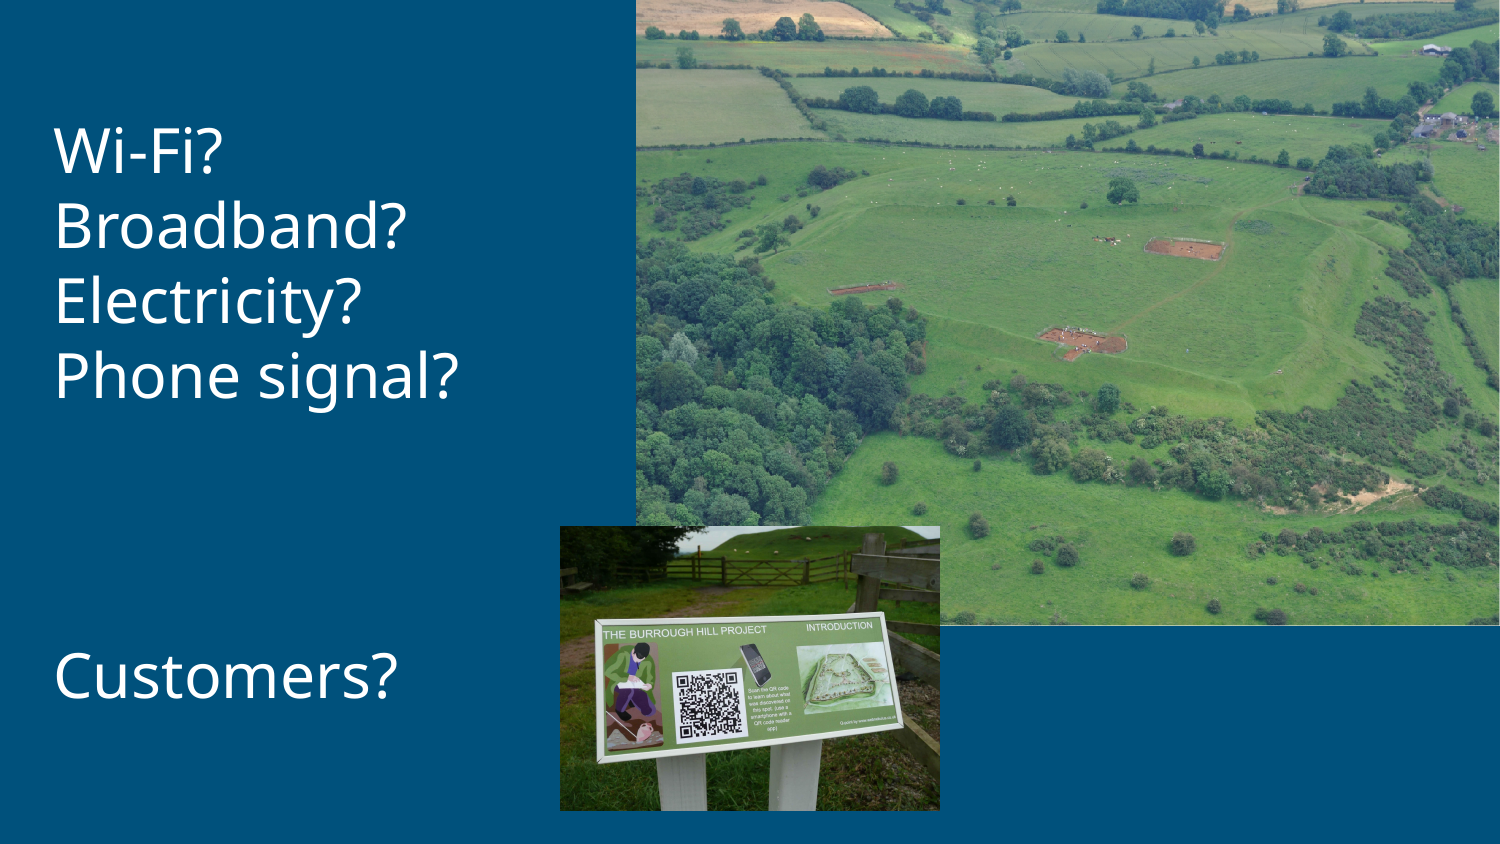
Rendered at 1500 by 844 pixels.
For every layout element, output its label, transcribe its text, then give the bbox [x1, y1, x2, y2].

title Wi-Fi? Broadband? Electricity? Phone signal? Customers? [38, 96, 527, 737]
picture [561, 0, 1500, 810]
